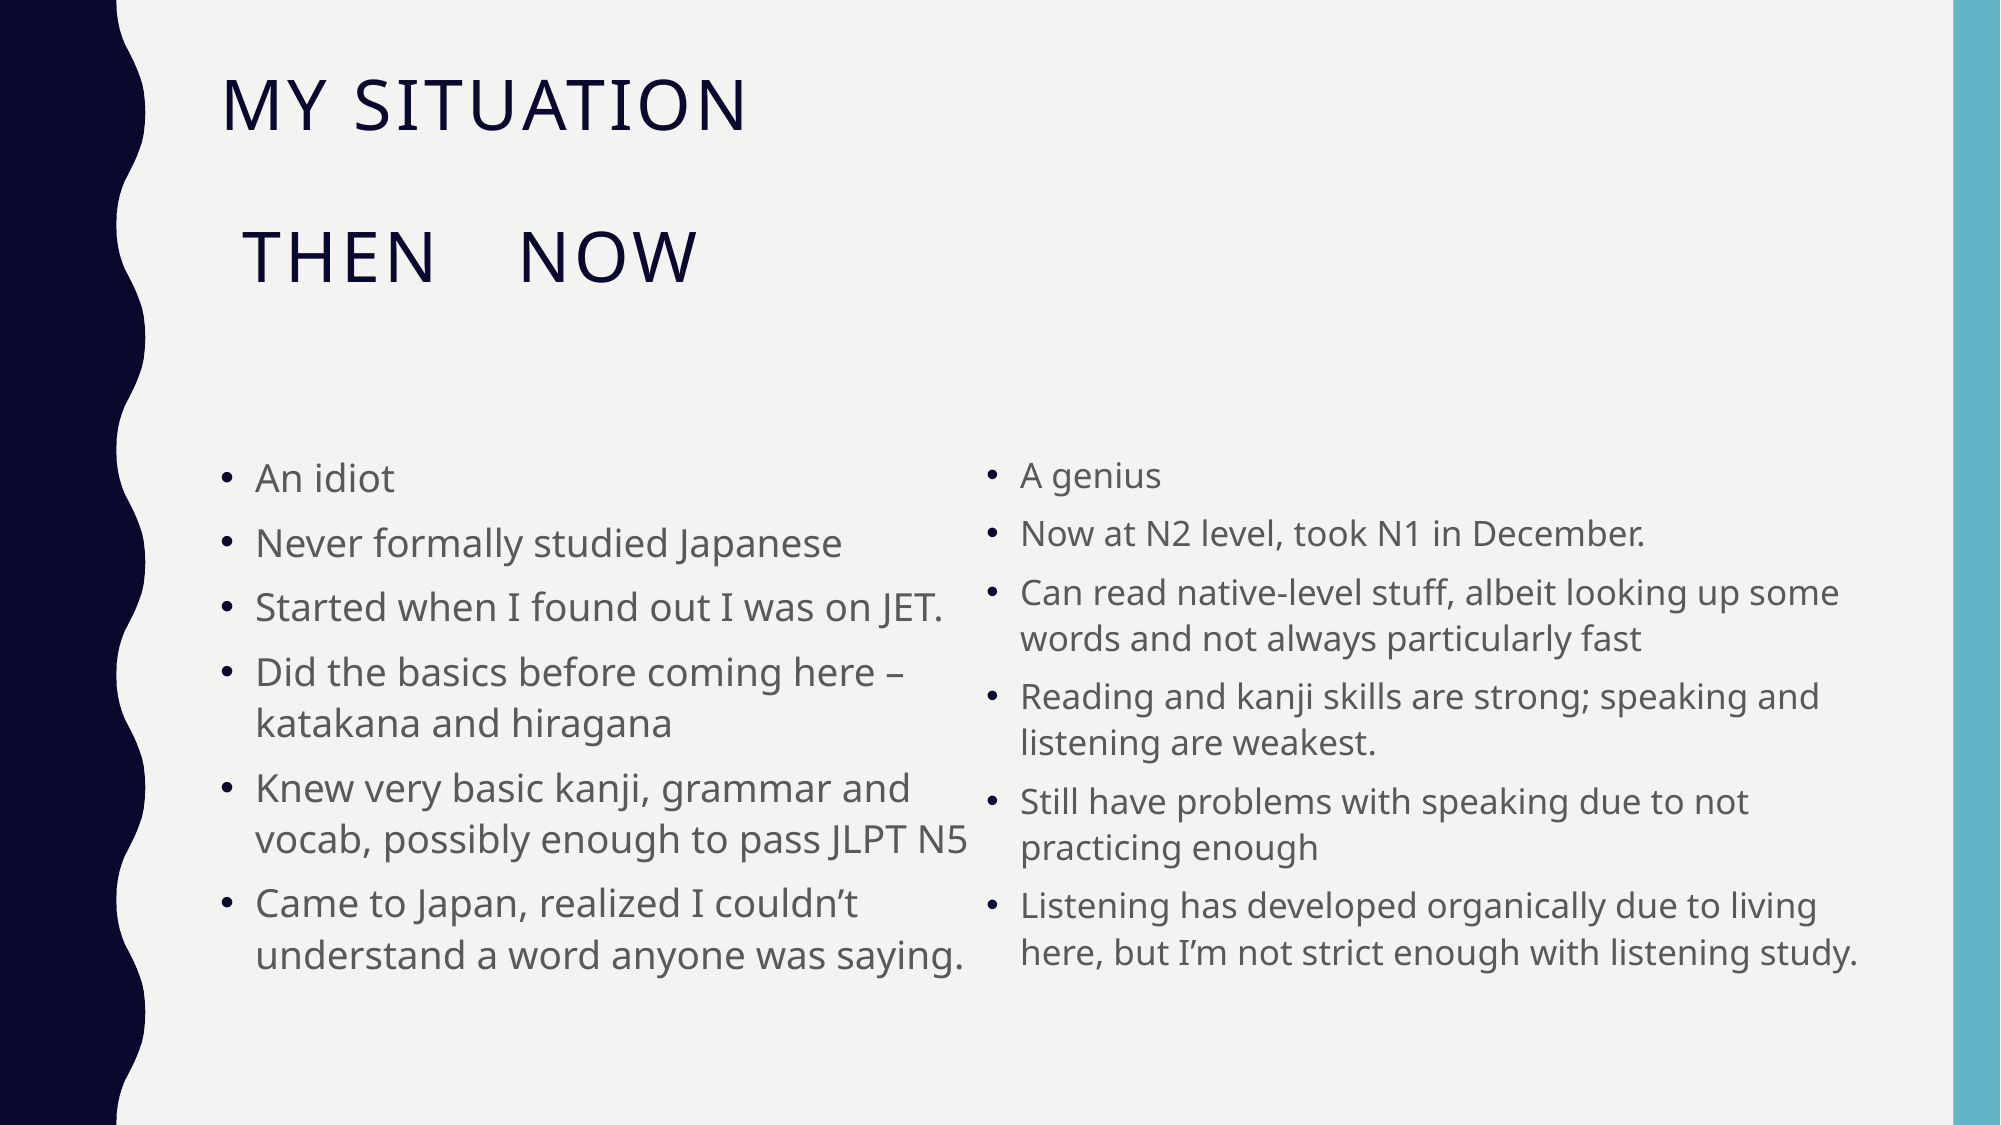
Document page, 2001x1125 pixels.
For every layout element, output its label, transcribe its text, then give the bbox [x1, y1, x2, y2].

list An idiot Never formally studied Japanese Started when I found out I was on JET. Did the basics before coming here – katakana and hiragana Knew very basic kanji, grammar and vocab, possibly enough to pass JLPT N5 Came to Japan, realized I couldn’t understand a word anyone was saying. [205, 441, 971, 1031]
title My Situation THEN Now [205, 62, 1875, 308]
text_box A genius Now at N2 level, took N1 in December. Can read native-level stuff, albeit looking up some words and not always particularly fast Reading and kanji skills are strong; speaking and listening are weakest. Still have problems with speaking due to not practicing enough Listening has developed organically due to living here, but I’m not strict enough with listening study. [971, 441, 1875, 1031]
